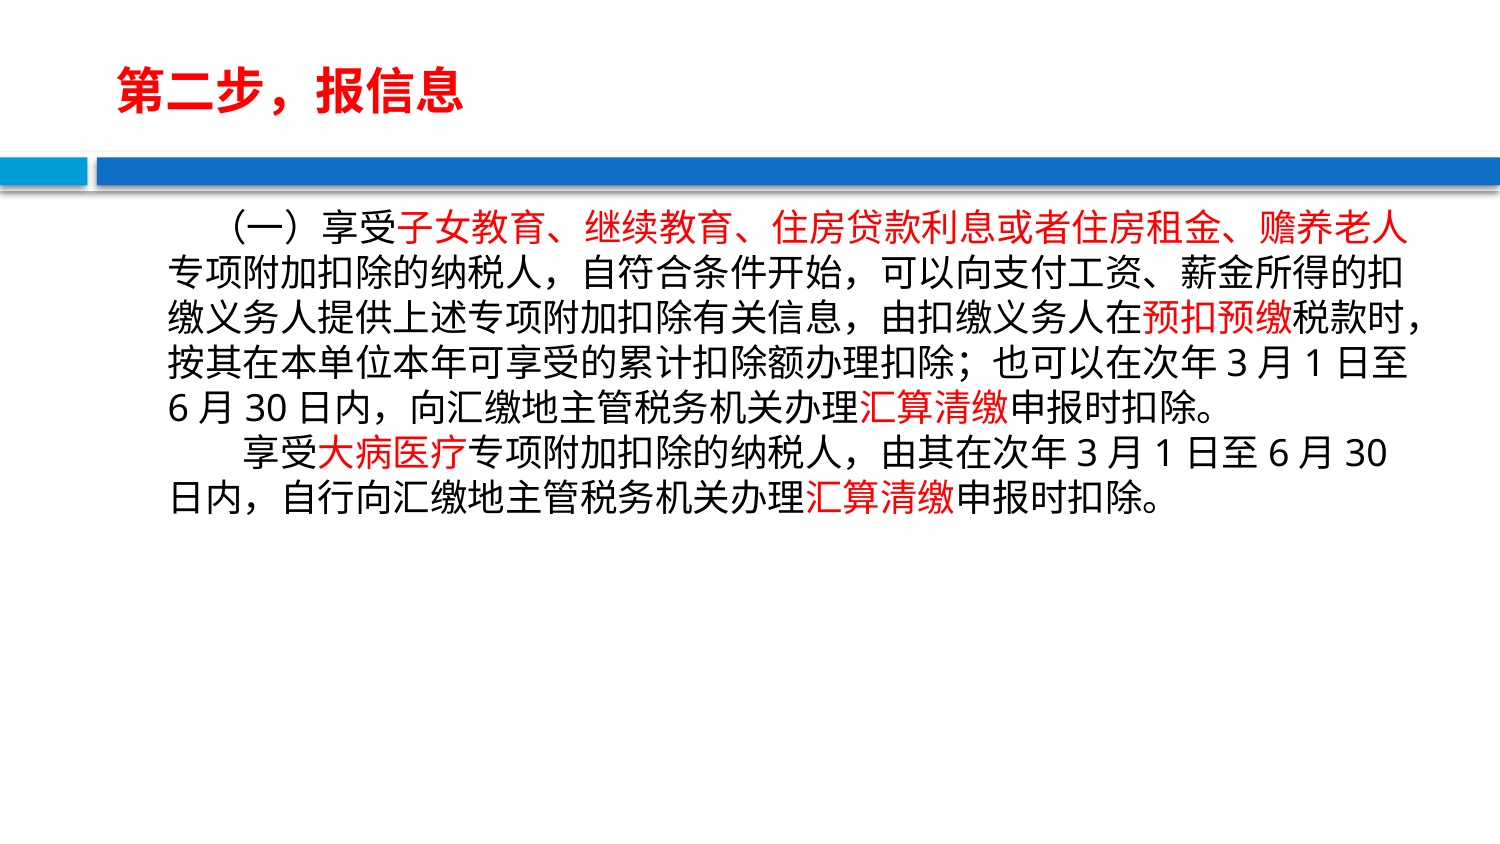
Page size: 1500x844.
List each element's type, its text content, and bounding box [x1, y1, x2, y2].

title 第二步，报信息 [100, 28, 1438, 150]
list （一）享受子女教育、继续教育、住房贷款利息或者住房租金、赡养老人专项附加扣除的纳税人，自符合条件开始，可以向支付工资、薪金所得的扣缴义务人提供上述专项附加扣除有关信息，由扣缴义务人在预扣预缴税款时，按其在本单位本年可享受的累计扣除额办理扣除；也可以在次年3月1日至6月30日内，向汇缴地主管税务机关办理汇算清缴申报时扣除。 享受大病医疗专项附加扣除的纳税人，由其在次年3月1日至6月30日内，自行向汇缴地主管税务机关办理汇算清缴申报时扣除。 [100, 196, 1438, 750]
